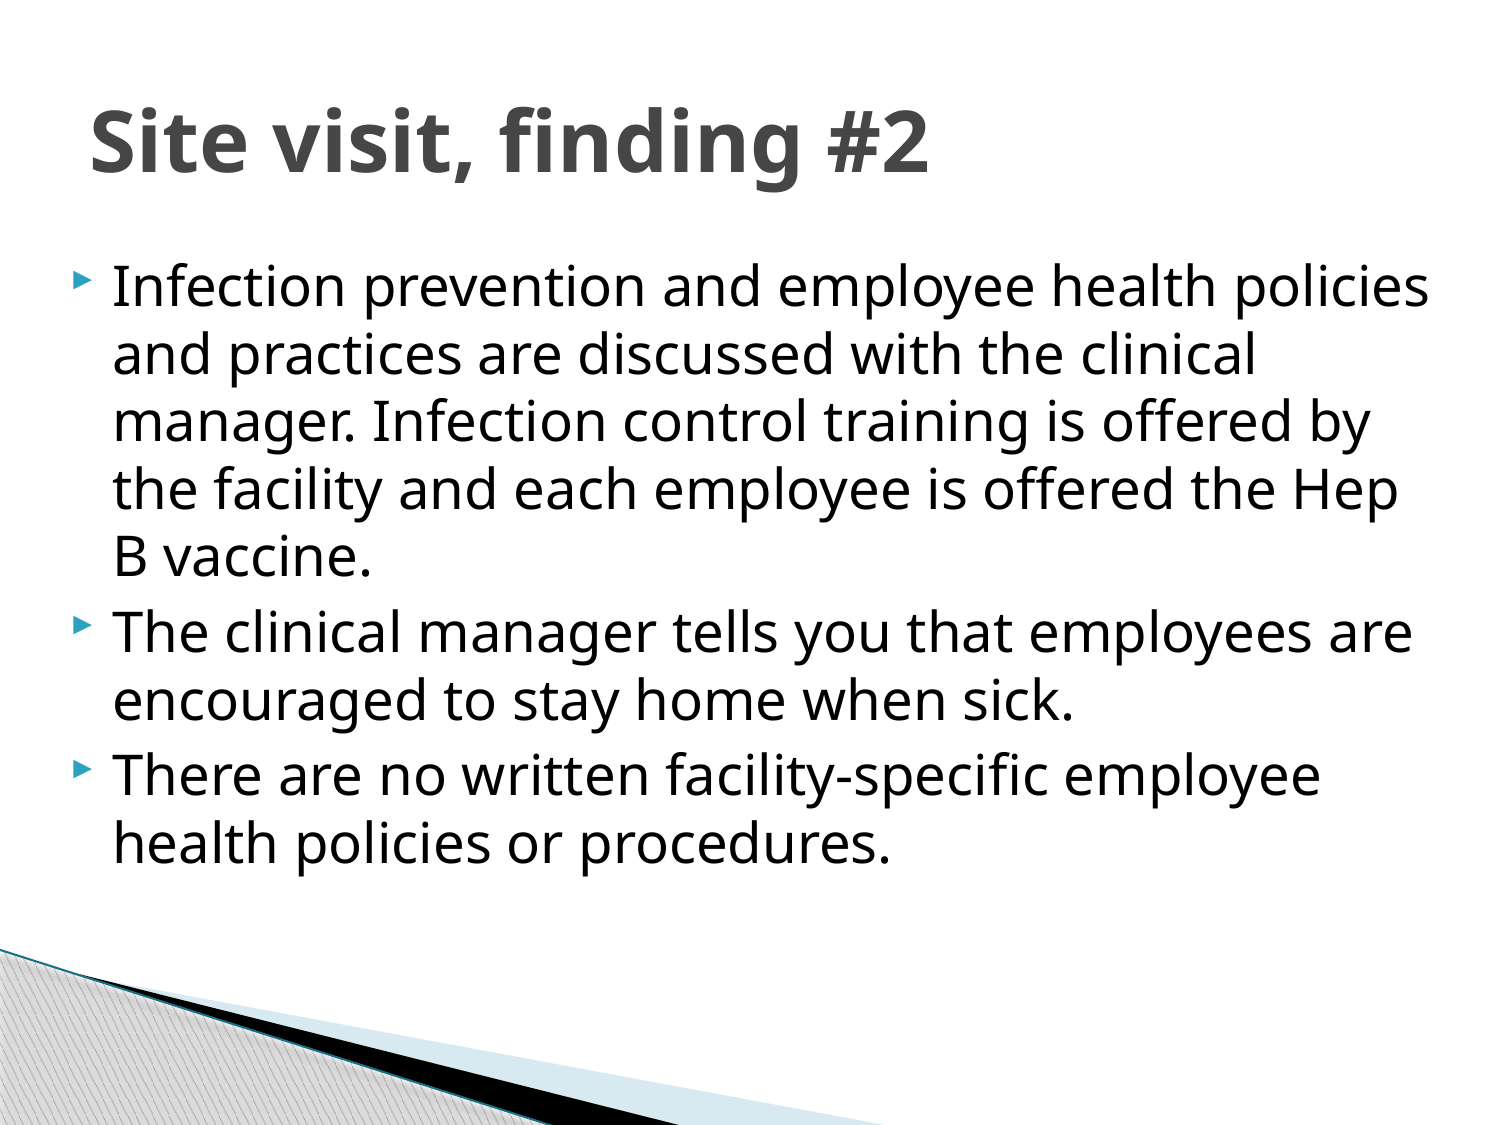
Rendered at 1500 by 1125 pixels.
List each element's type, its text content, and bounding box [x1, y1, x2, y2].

list Infection prevention and employee health policies and practices are discussed with the clinical manager. Infection control training is offered by the facility and each employee is offered the Hep B vaccine. The clinical manager tells you that employees are encouraged to stay home when sick. There are no written facility-specific employee health policies or procedures. [37, 243, 1463, 986]
title Site visit, finding #2 [75, 45, 1425, 233]
